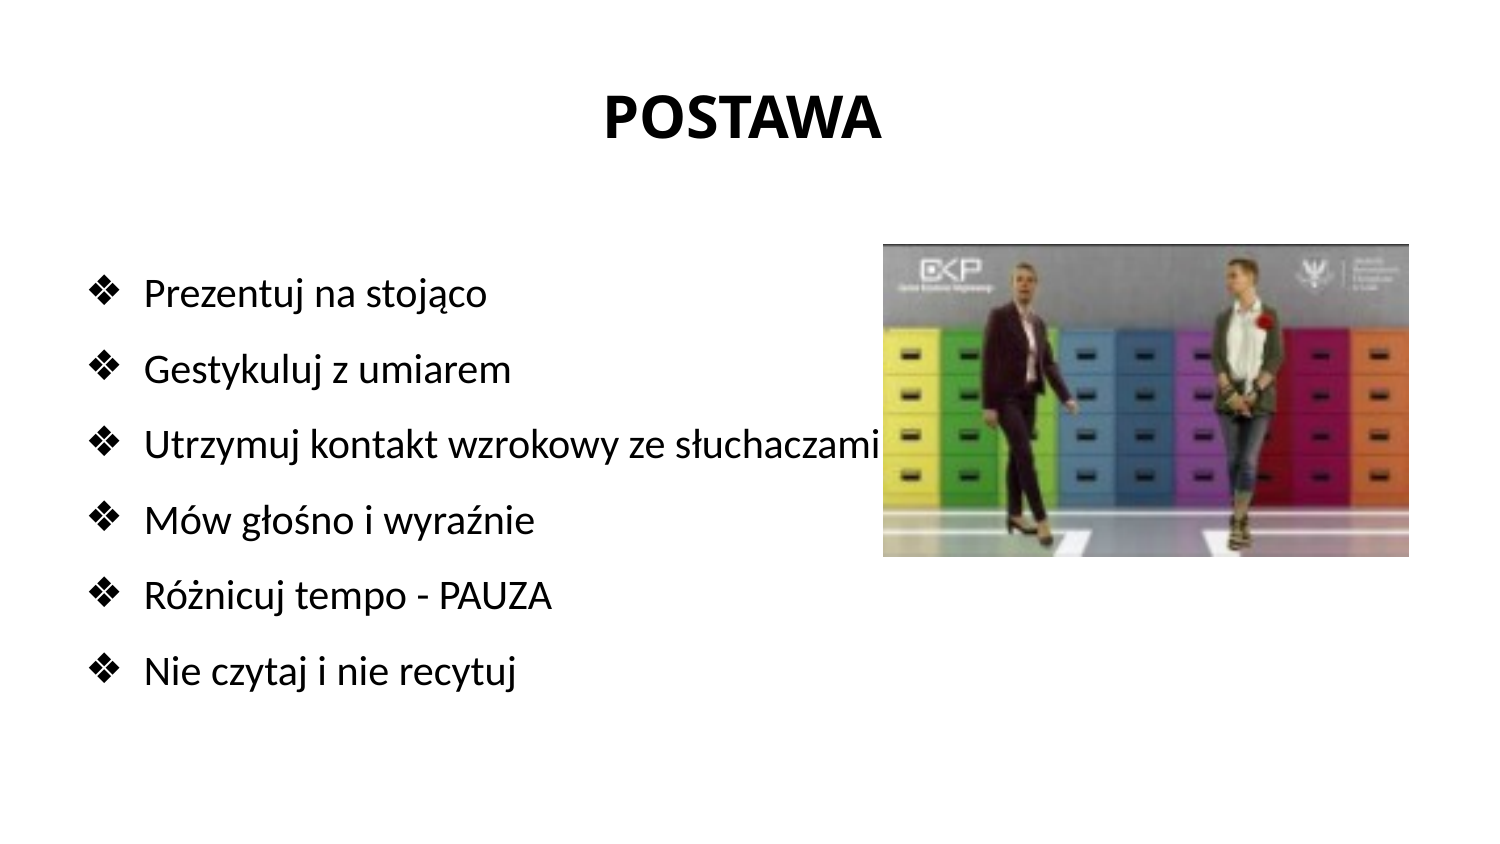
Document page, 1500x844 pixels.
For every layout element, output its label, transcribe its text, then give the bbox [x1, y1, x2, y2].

list Prezentuj na stojąco Gestykuluj z umiarem Utrzymuj kontakt wzrokowy ze słuchaczami Mów głośno i wyraźnie Różnicuj tempo - PAUZA Nie czytaj i nie recytuj [51, 151, 1449, 712]
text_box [882, 243, 1410, 557]
title POSTAWA [51, 72, 1449, 151]
